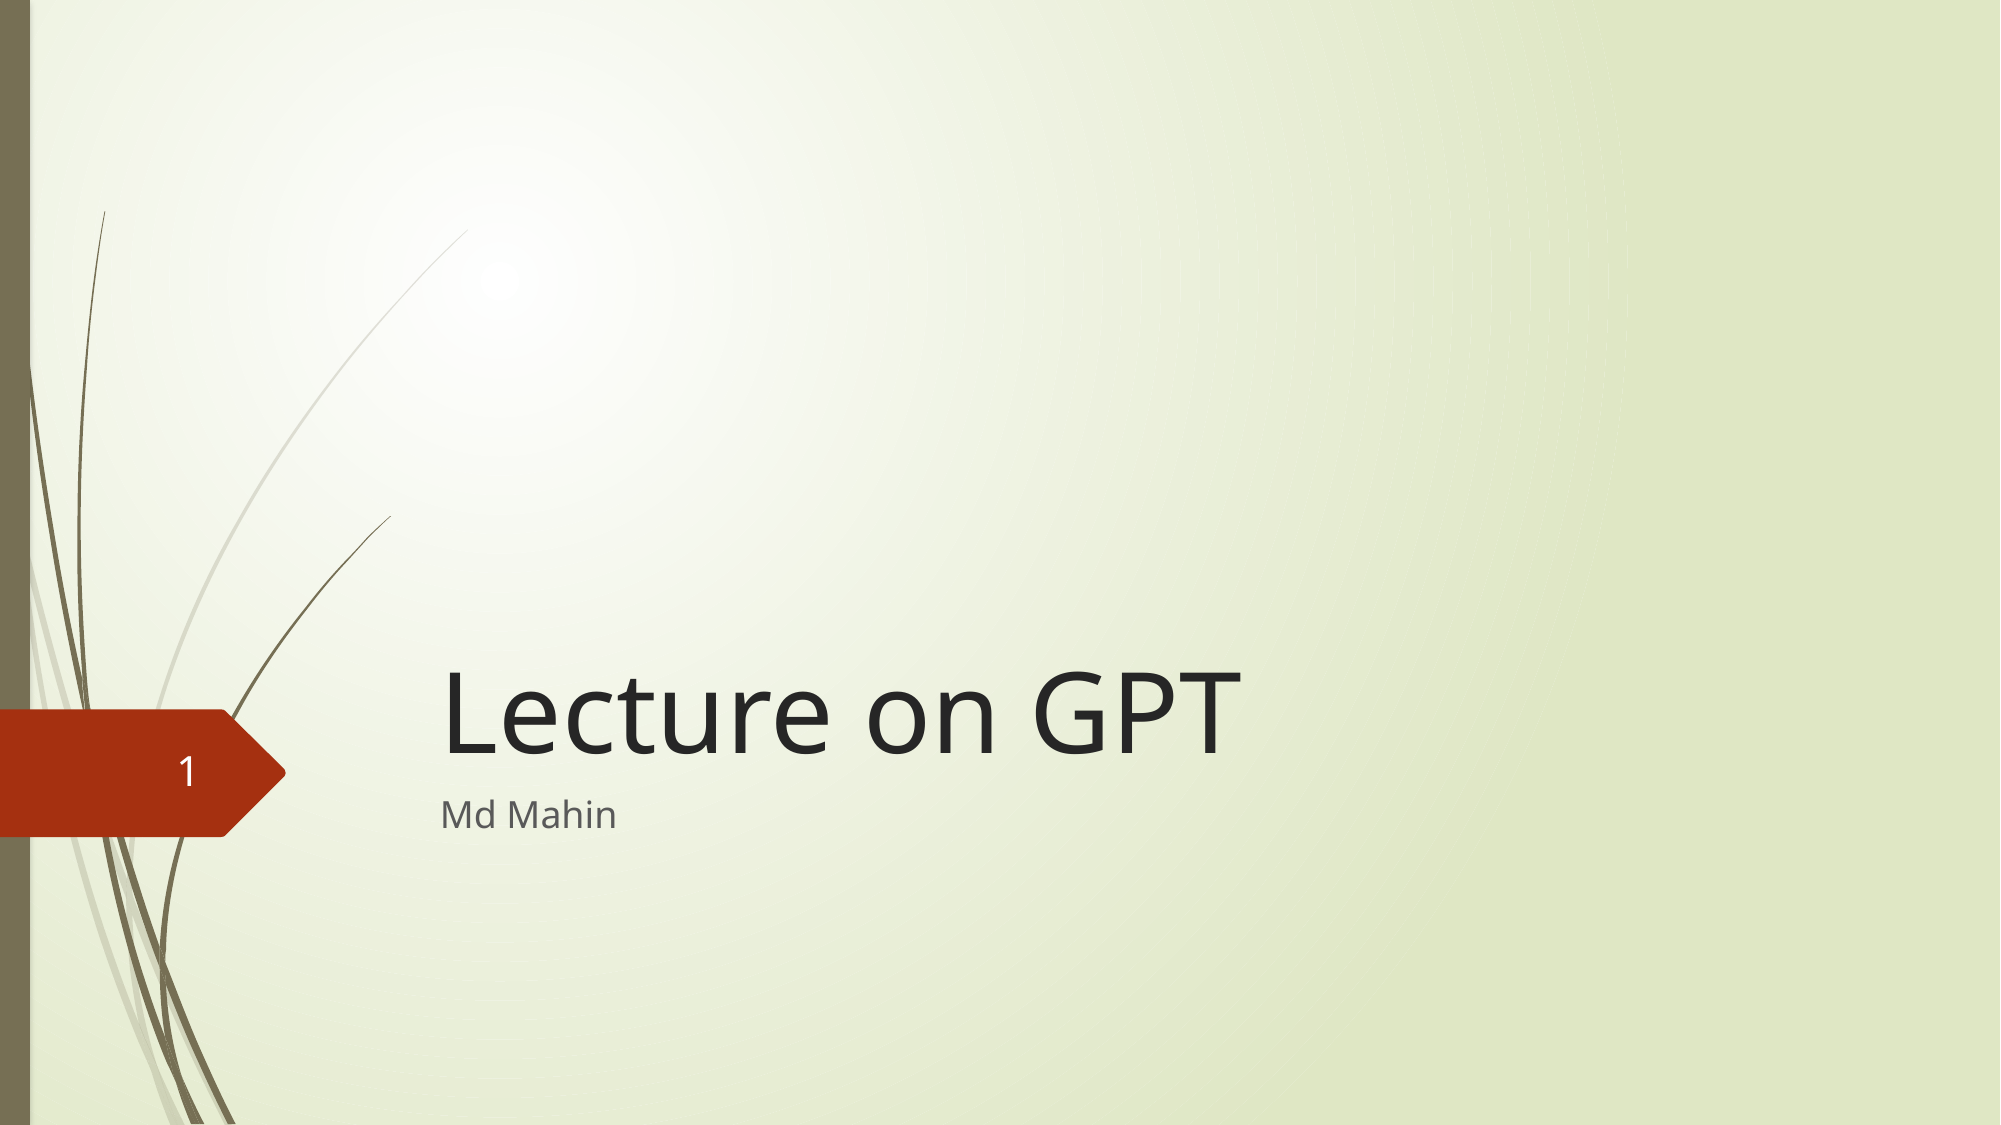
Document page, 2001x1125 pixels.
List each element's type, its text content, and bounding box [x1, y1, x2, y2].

subtitle Md Mahin [424, 783, 1888, 969]
title Lecture on GPT [424, 412, 1888, 783]
slide_number 1 [87, 743, 216, 803]
